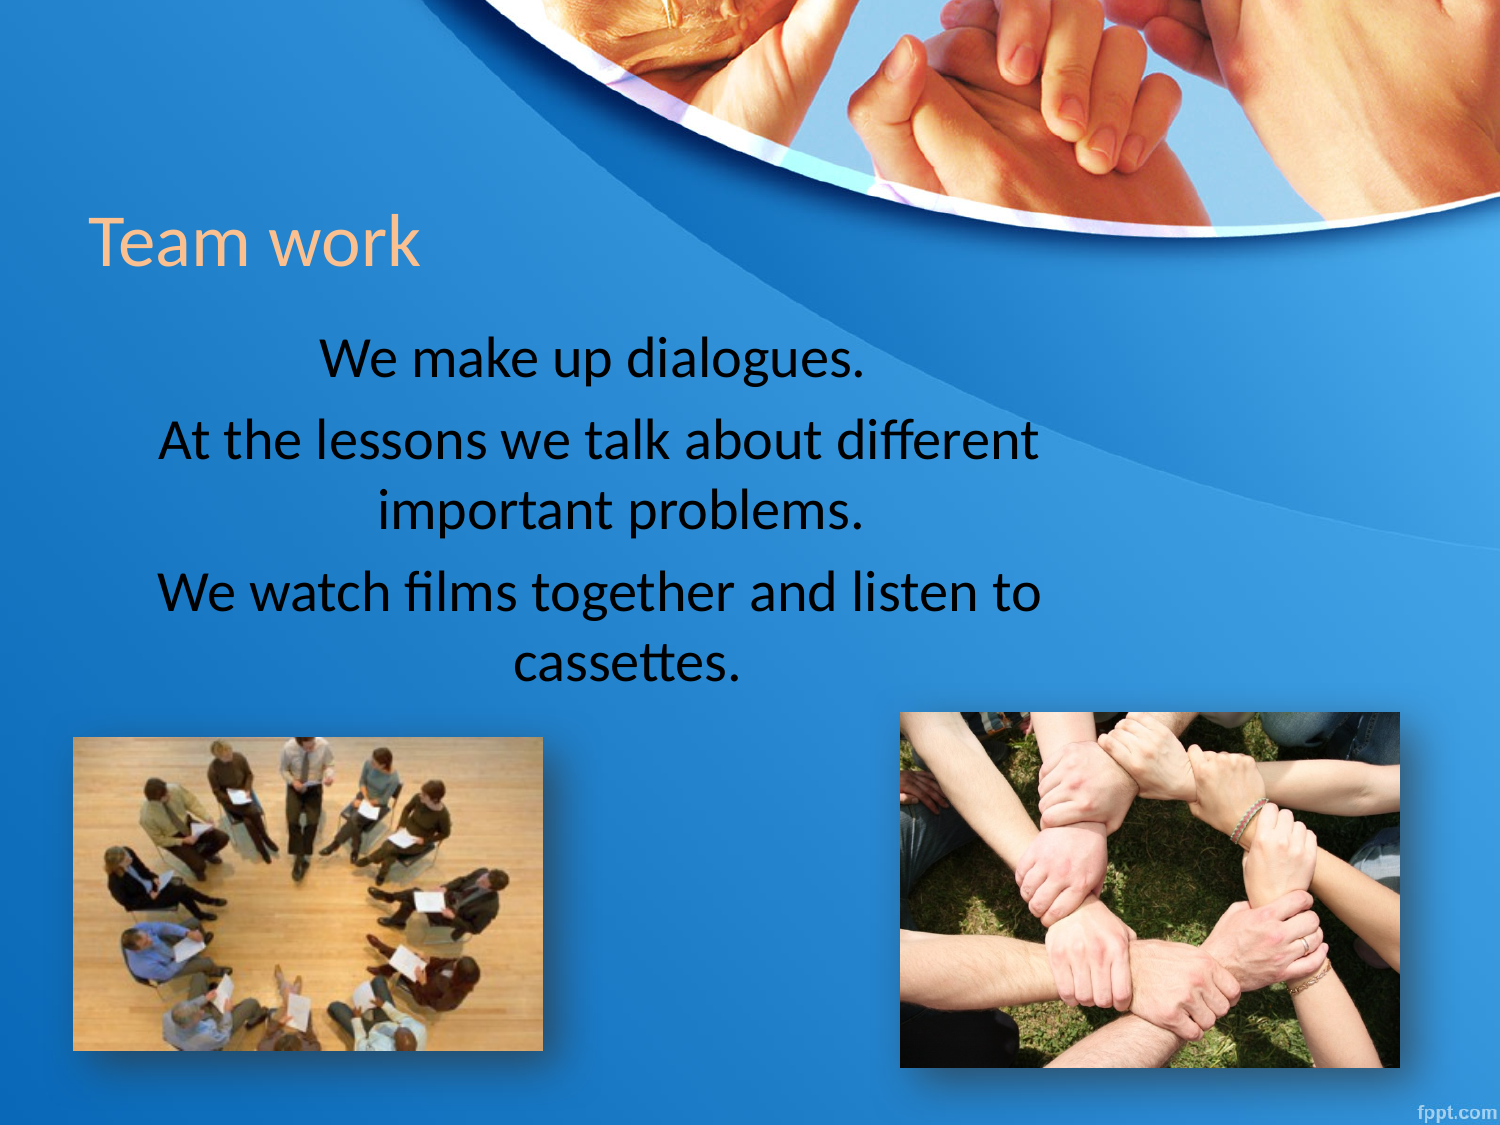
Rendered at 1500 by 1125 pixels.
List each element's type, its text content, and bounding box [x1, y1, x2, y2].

picture [0, 0, 1500, 1125]
title Team work [73, 186, 1151, 287]
list We make up dialogues. At the lessons we talk about different important problems. We watch films together and listen to cassettes. [73, 311, 1126, 989]
